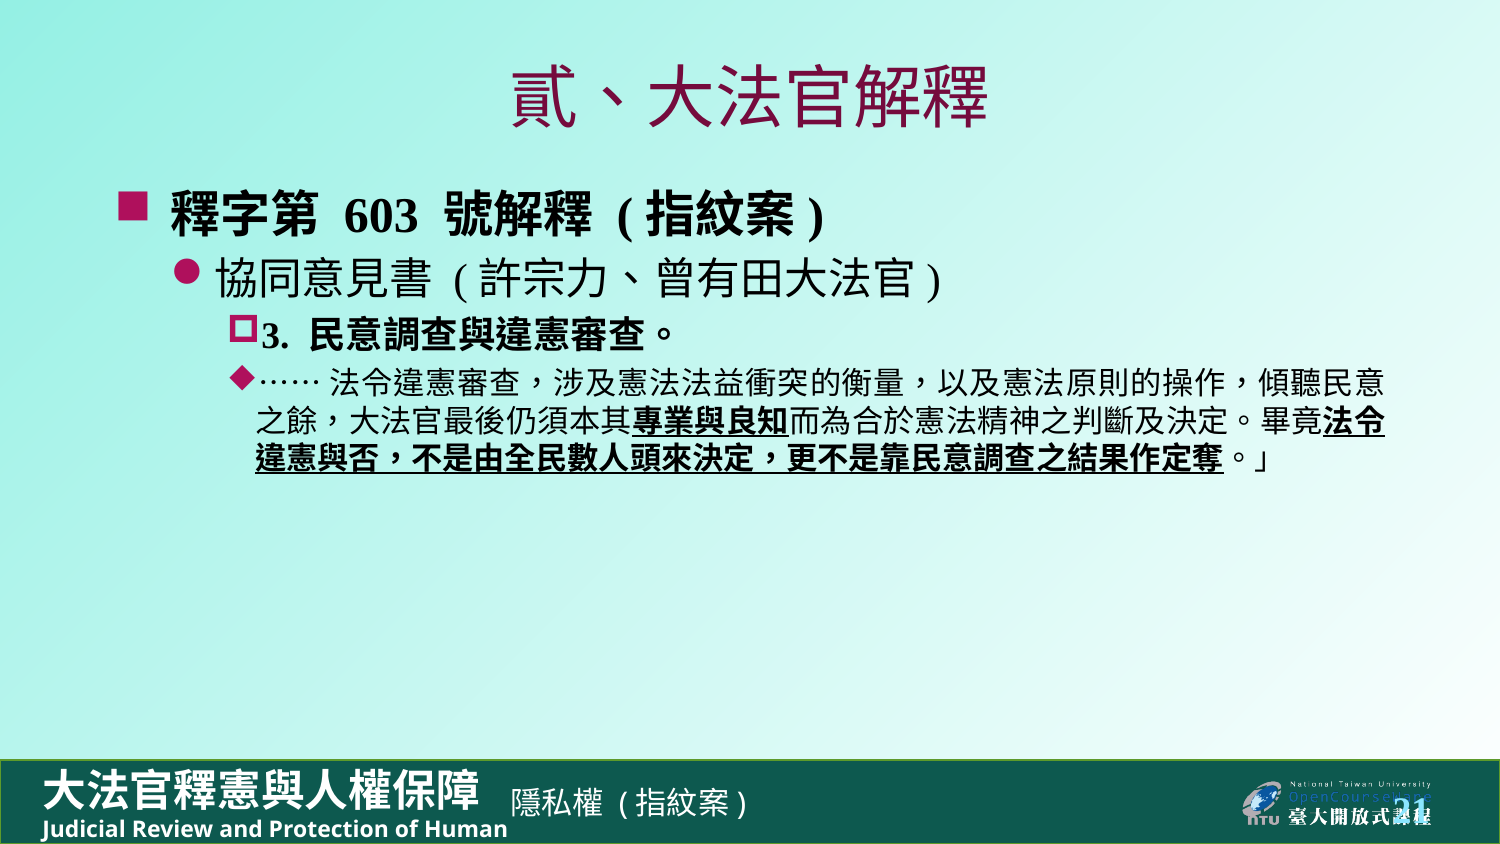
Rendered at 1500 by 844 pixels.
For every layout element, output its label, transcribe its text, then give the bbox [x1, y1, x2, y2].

picture [1227, 771, 1446, 836]
title 貳、大法官解釋 [103, 44, 1397, 155]
list 釋字第 603 號解釋 (指紋案) 協同意見書 (許宗力、曾有田大法官) 3. 民意調查與違憲審查。 ……法令違憲審查，涉及憲法法益衝突的衡量，以及憲法原則的操作，傾聽民意之餘，大法官最後仍須本其專業與良知而為合於憲法精神之判斷及決定。畢竟法令違憲與否，不是由全民數人頭來決定，更不是靠民意調查之結果作定奪。」 [103, 177, 1397, 732]
